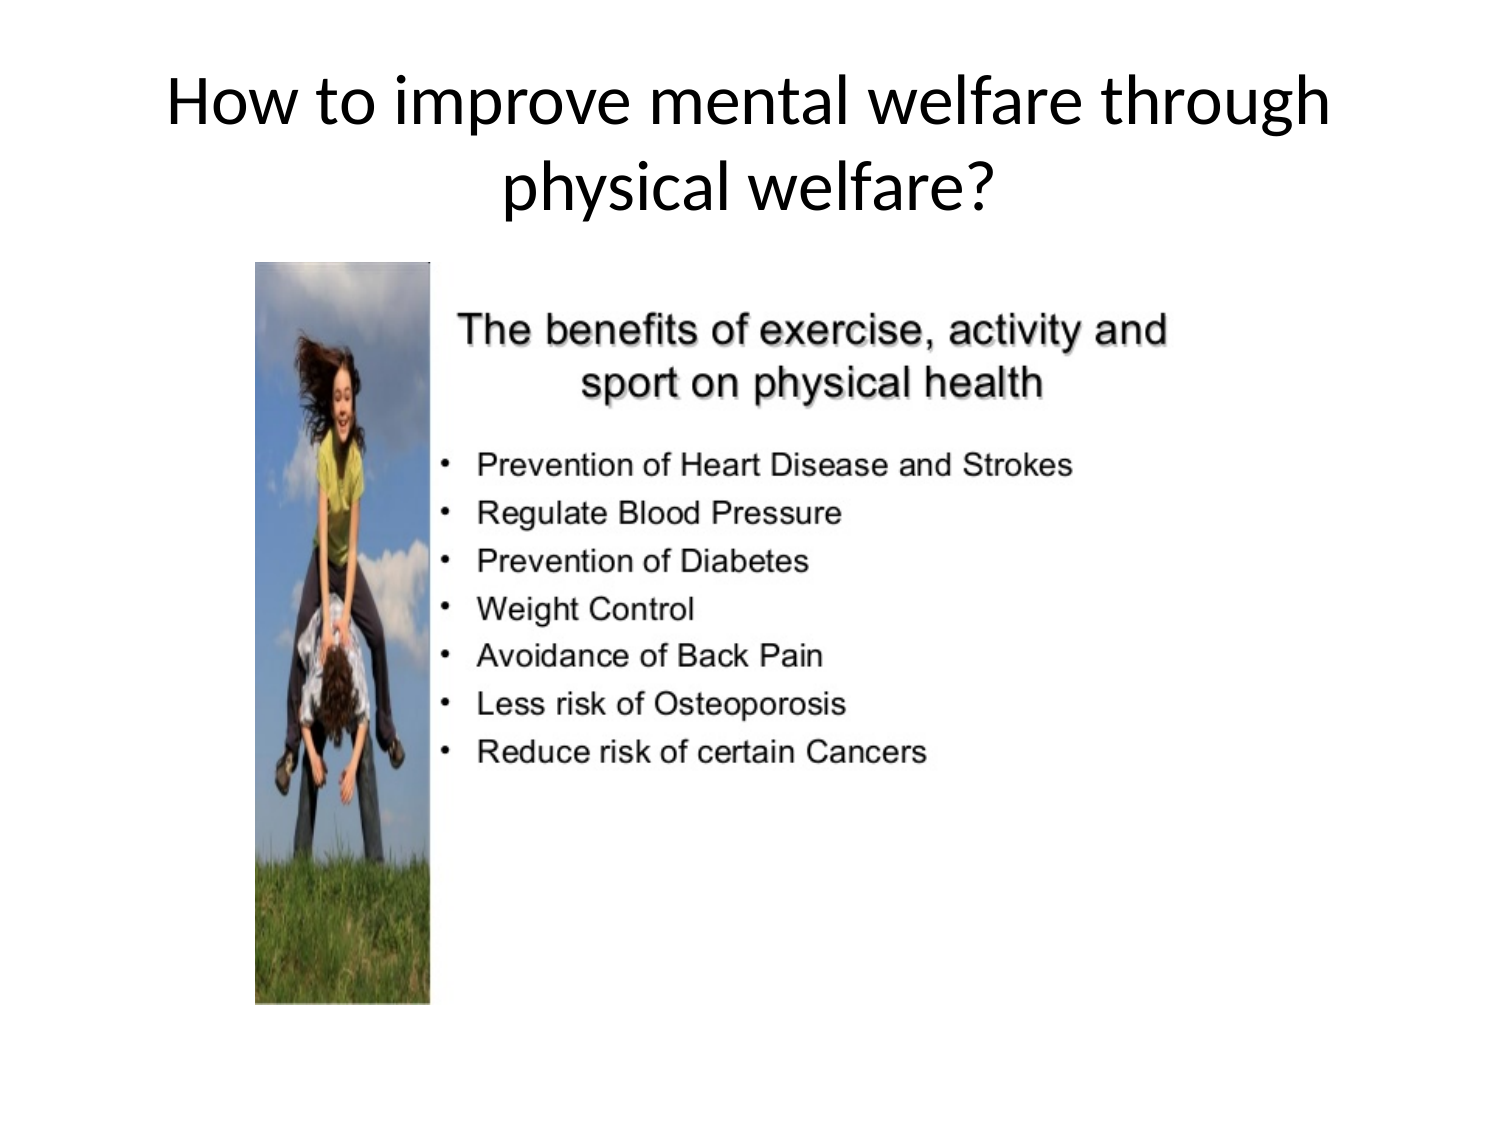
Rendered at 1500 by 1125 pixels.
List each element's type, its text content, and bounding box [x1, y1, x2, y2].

title How to improve mental welfare through physical welfare? [75, 45, 1425, 233]
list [255, 262, 1245, 1006]
